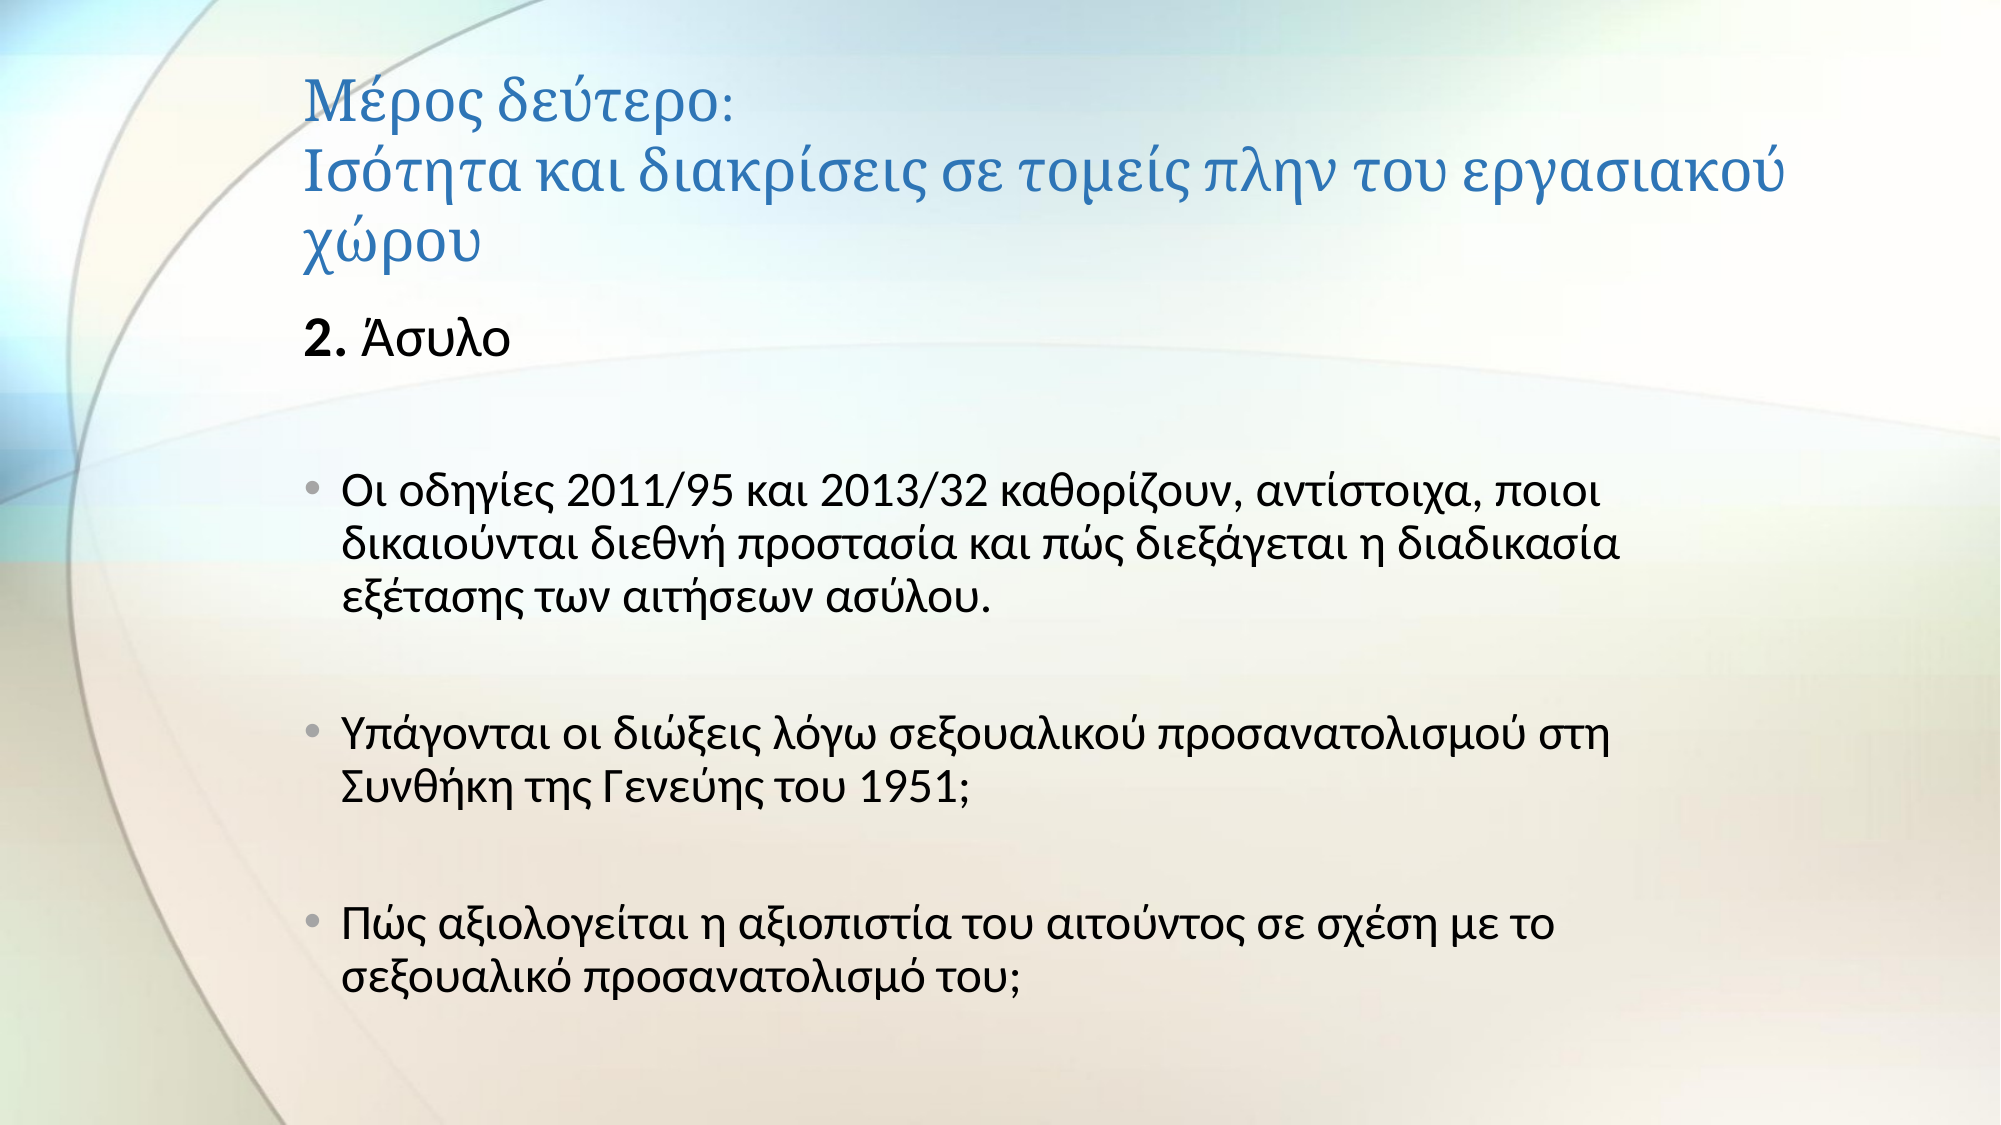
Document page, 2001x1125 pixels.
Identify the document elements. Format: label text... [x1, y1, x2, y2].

list 2. Άσυλο Οι οδηγίες 2011/95 και 2013/32 καθορίζουν, αντίστοιχα, ποιοι δικαιούνται διεθνή προστασία και πώς διεξάγεται η διαδικασία εξέτασης των αιτήσεων ασύλου. Υπάγονται οι διώξεις λόγω σεξουαλικού προσανατολισμού στη Συνθήκη της Γενεύης του 1951; Πώς αξιολογείται η αξιοπιστία του αιτούντος σε σχέση με το σεξουαλικό προσανατολισμό του; [288, 299, 1776, 1014]
picture [0, 0, 2001, 1125]
title Μέρος δεύτερο: Ισότητα και διακρίσεις σε τομείς πλην του εργασιακού χώρου [288, 59, 1863, 278]
